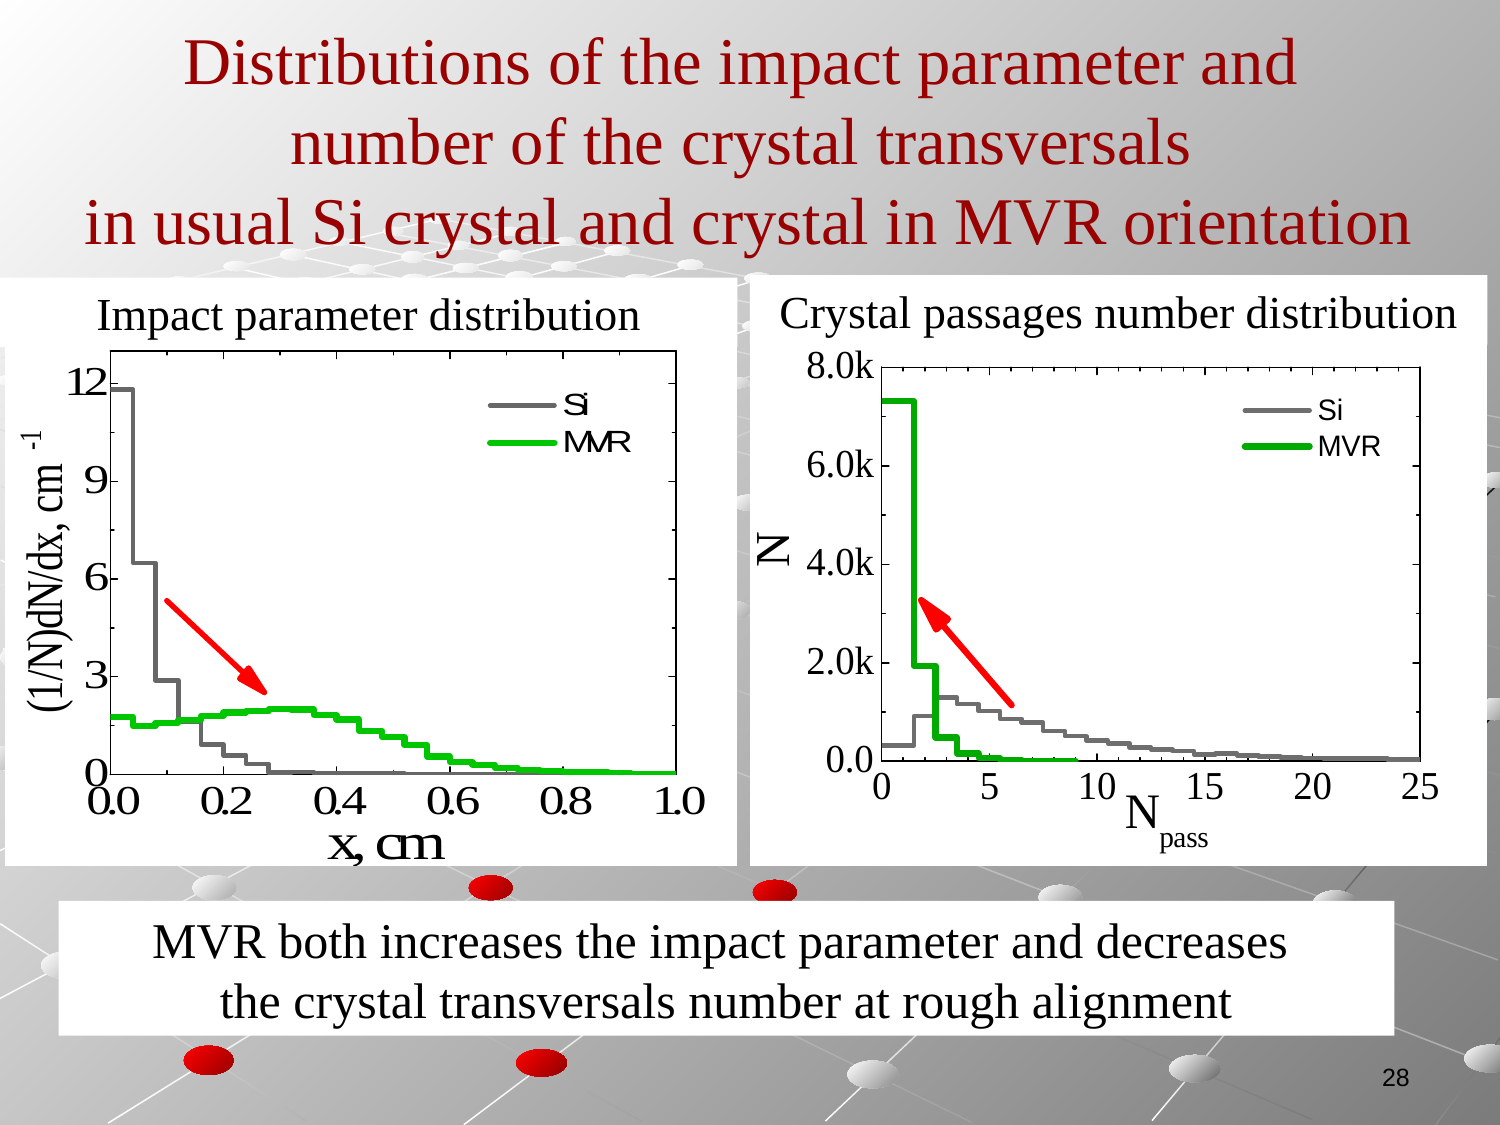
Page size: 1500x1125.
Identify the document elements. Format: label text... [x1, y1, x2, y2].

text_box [749, 334, 1488, 867]
text_box Crystal passages number distribution [749, 275, 1488, 334]
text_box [4, 315, 738, 867]
text_box MVR both increases the impact parameter and decreases the crystal transversals number at rough alignment [58, 900, 1395, 1036]
text_box Distributions of the impact parameter and number of the crystal transversals in usual Si crystal and crystal in MVR orientation [0, 25, 1500, 250]
slide_number 28 [1074, 1024, 1425, 1100]
text_box Impact parameter distribution [0, 277, 738, 318]
